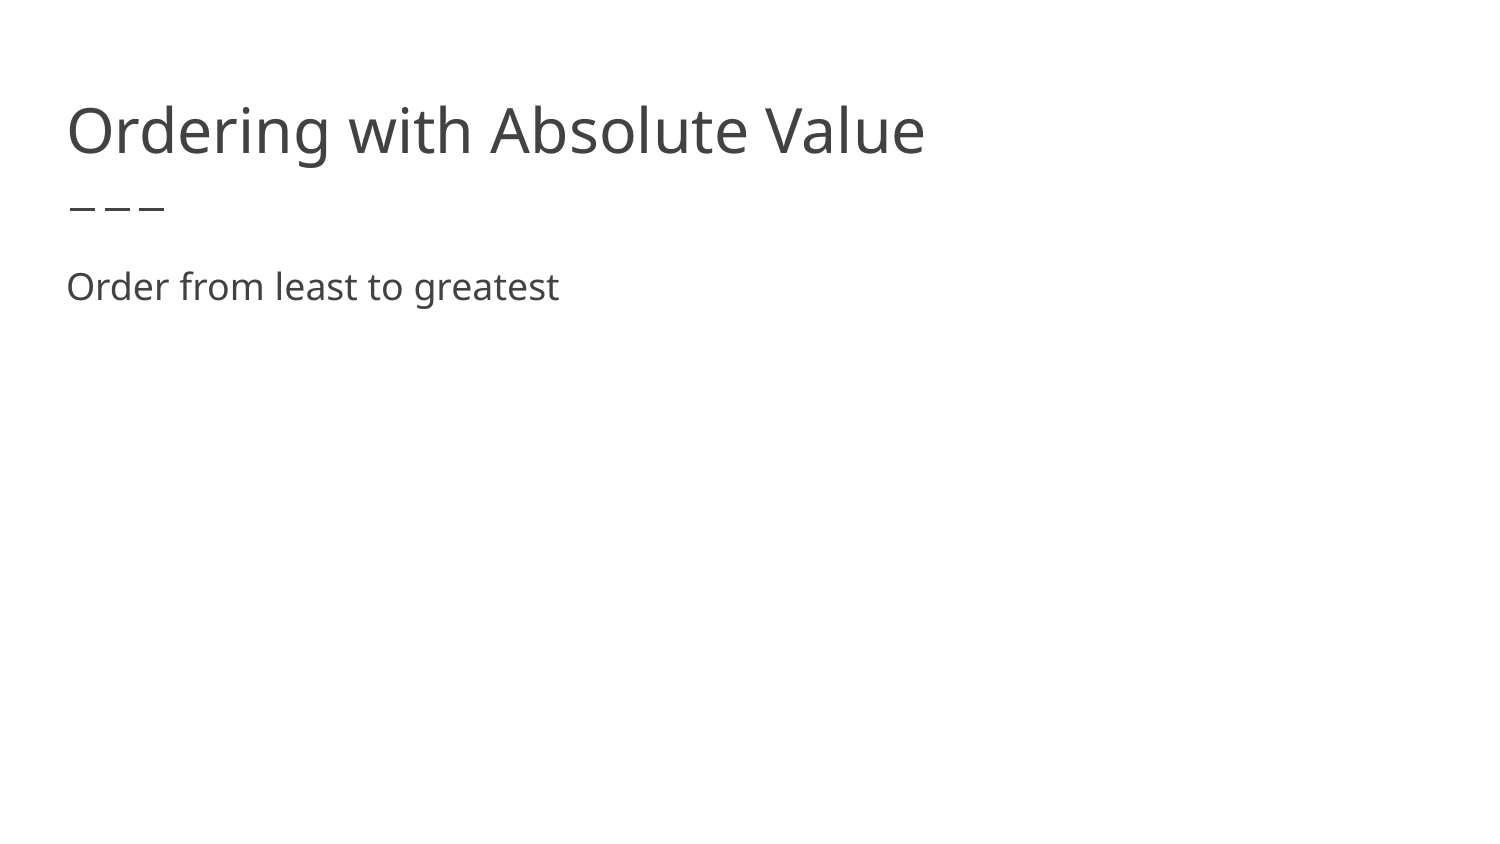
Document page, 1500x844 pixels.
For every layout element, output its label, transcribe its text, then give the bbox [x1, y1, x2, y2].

list Order from least to greatest [51, 240, 1449, 750]
title Ordering with Absolute Value [51, 61, 1449, 182]
